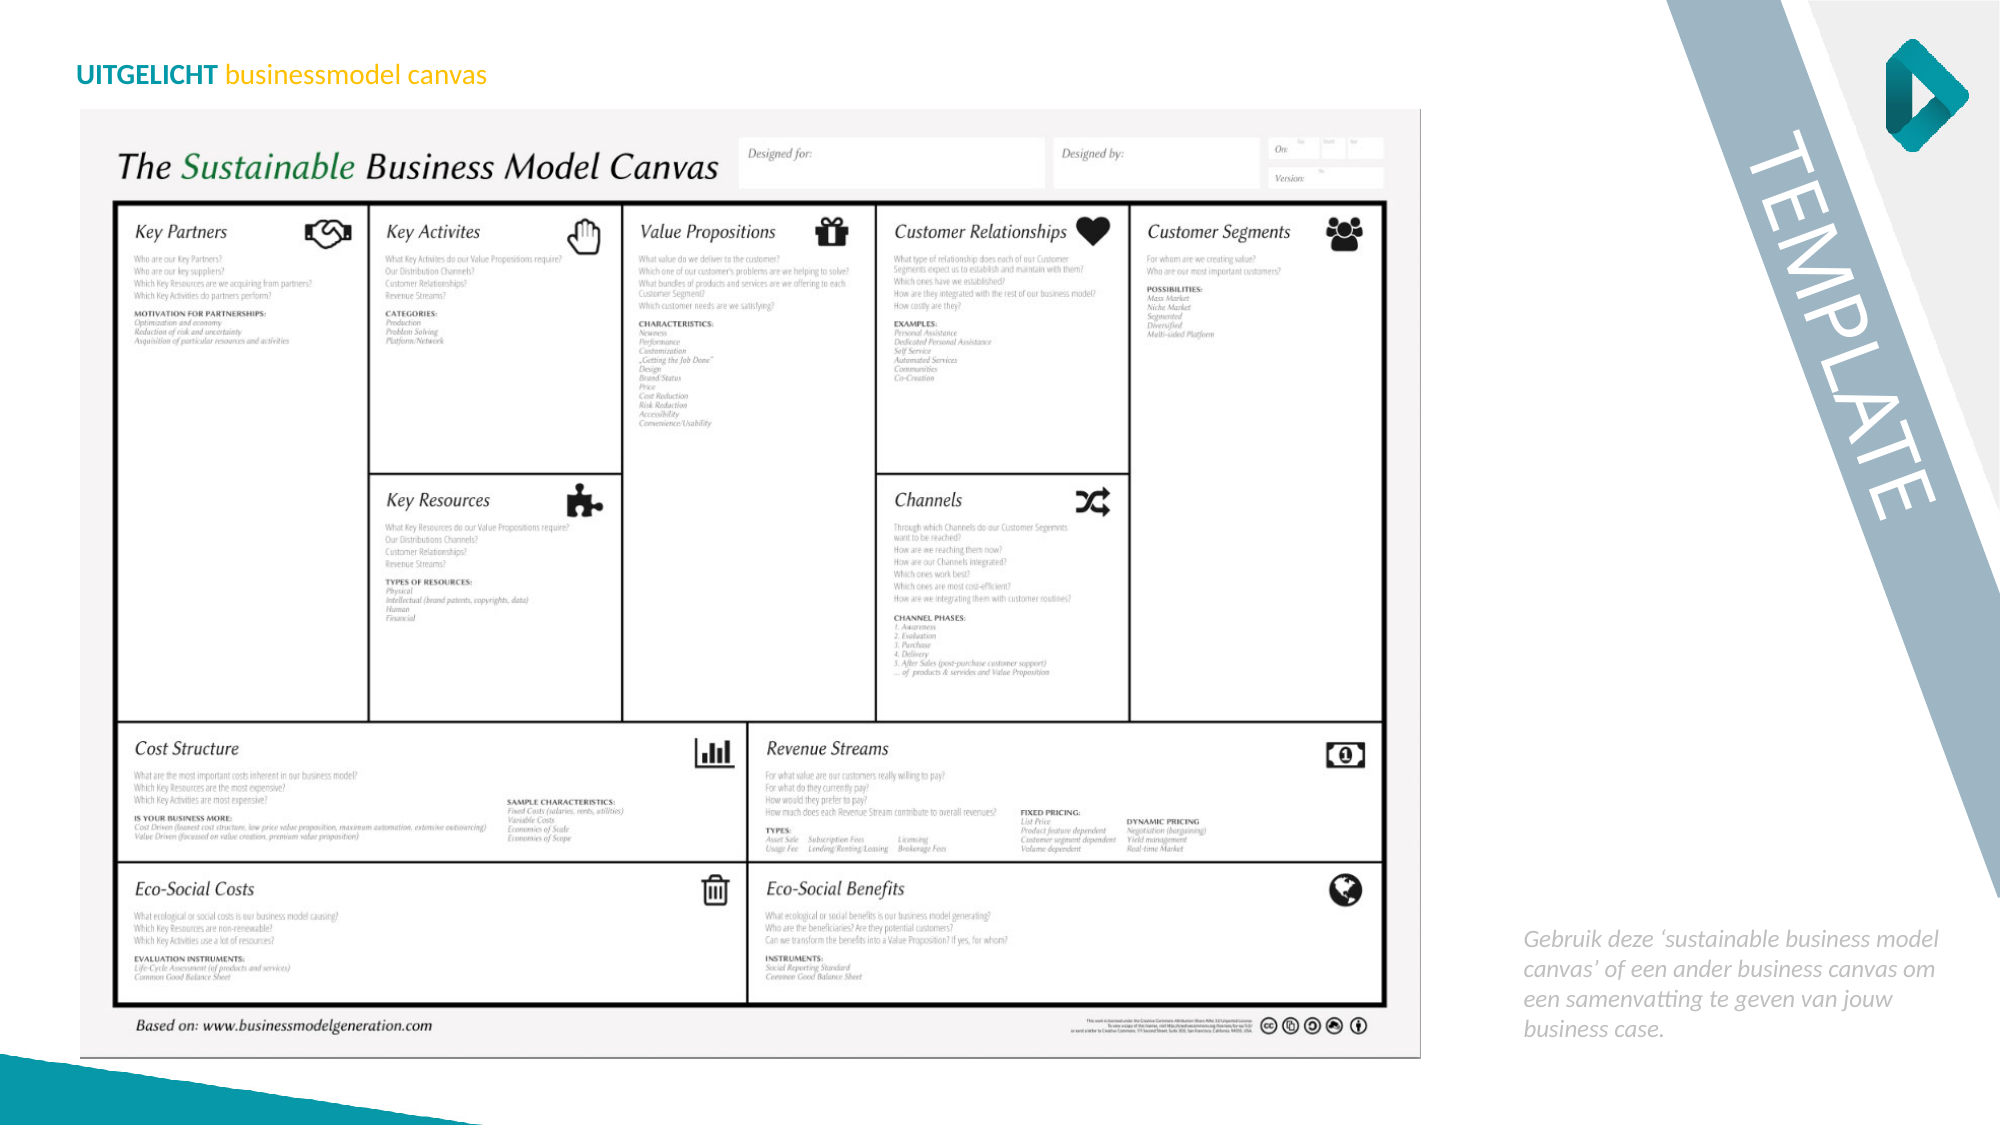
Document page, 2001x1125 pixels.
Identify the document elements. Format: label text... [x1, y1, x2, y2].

text_box TEMPLATE [1666, 0, 2000, 898]
text_box Gebruik deze ‘sustainable business model canvas’ of een ander business canvas om een samenvatting te geven van jouw business case. [1508, 915, 1966, 1080]
picture [1781, 0, 2000, 591]
text_box uitgelicht businessmodel canvas [61, 48, 634, 110]
picture [0, 0, 2000, 1125]
